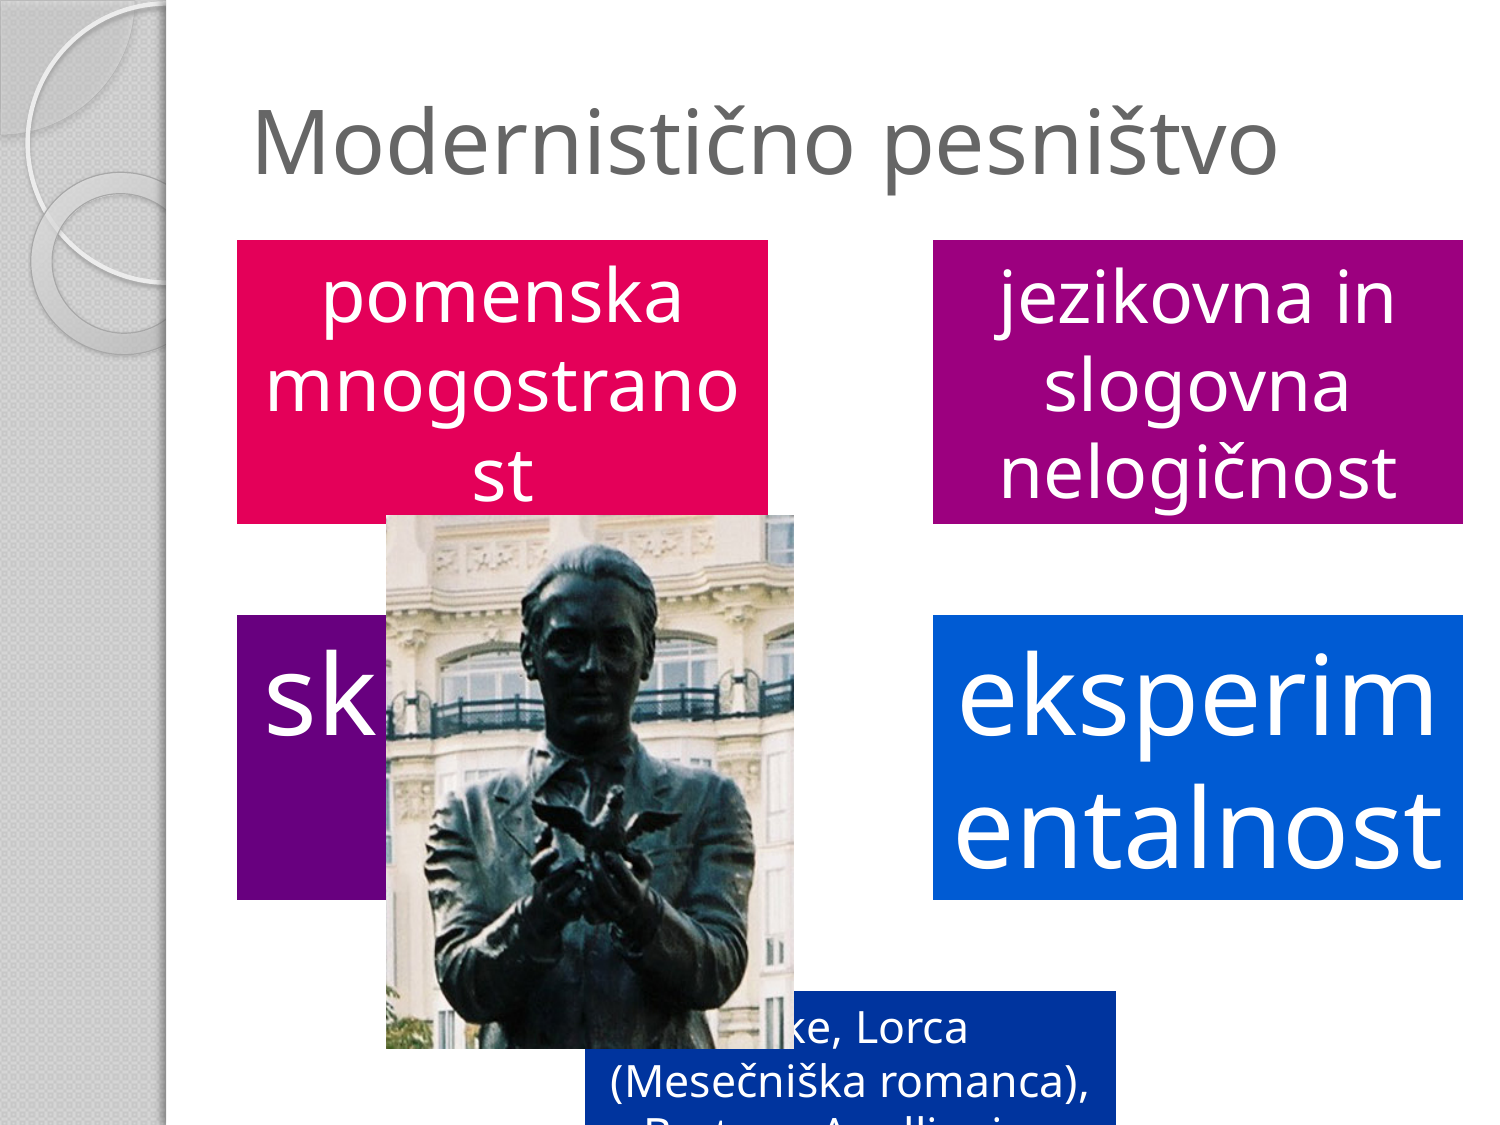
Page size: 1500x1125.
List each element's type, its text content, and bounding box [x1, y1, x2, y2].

title Modernistično pesništvo [235, 45, 1466, 233]
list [235, 237, 1466, 1026]
picture [386, 515, 794, 1049]
